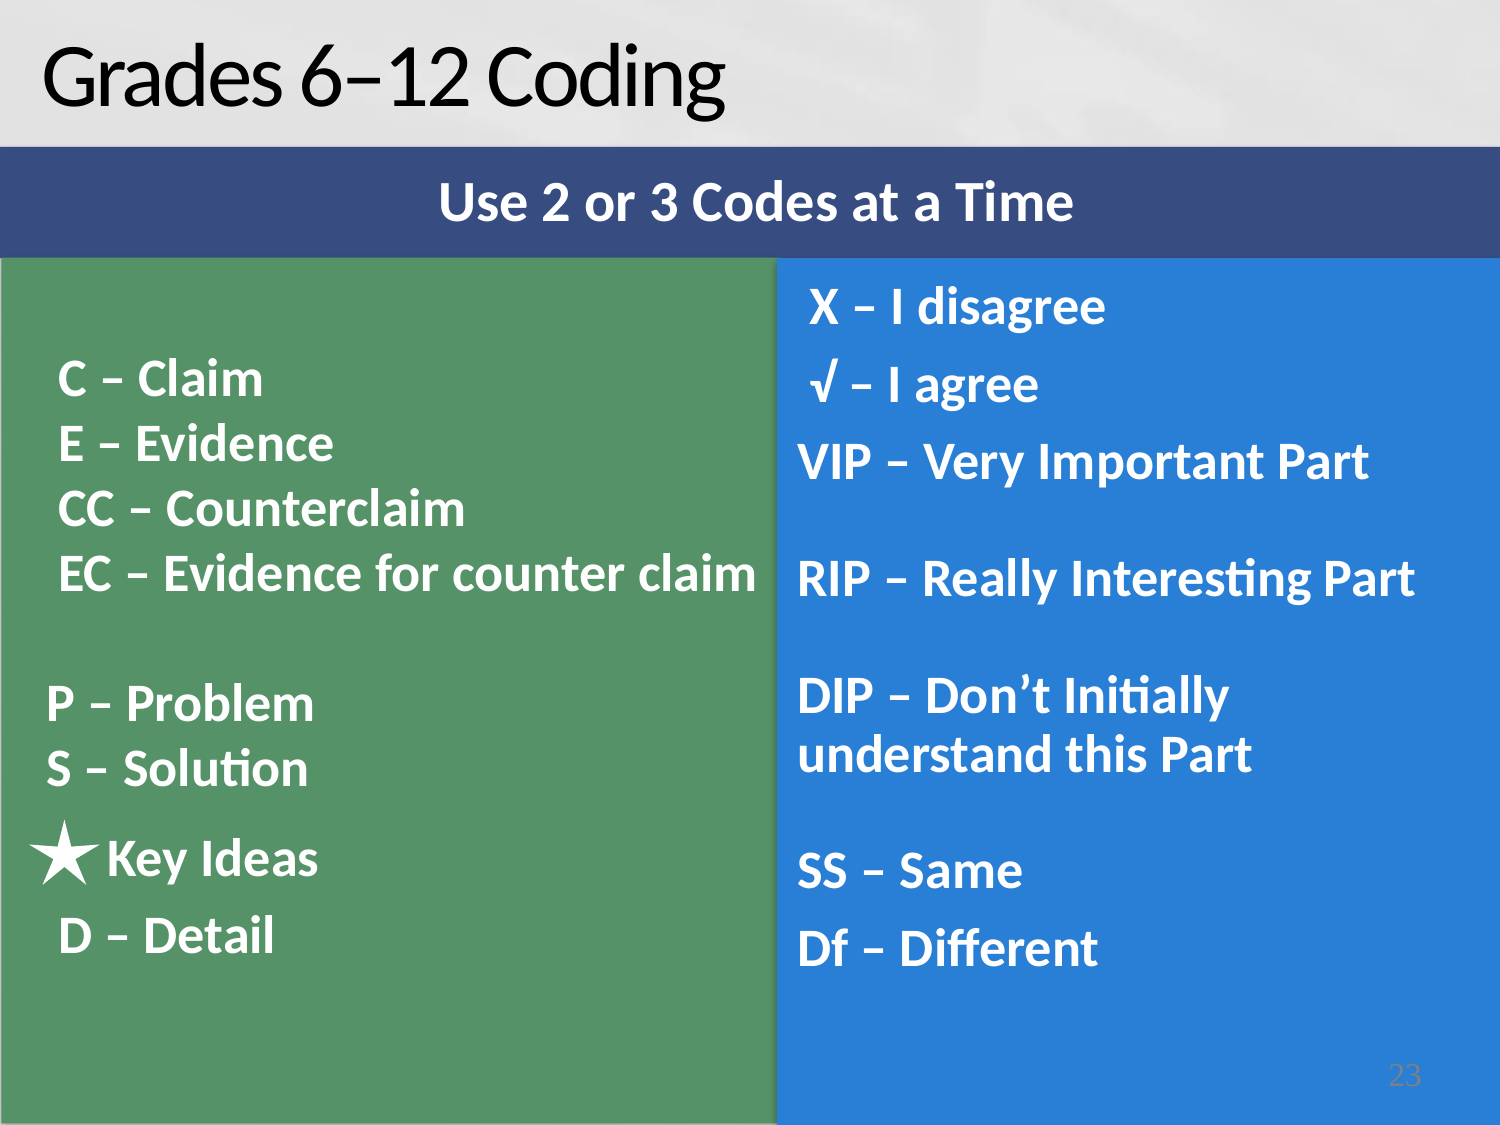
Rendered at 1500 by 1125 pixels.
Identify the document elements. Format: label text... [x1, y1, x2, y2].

title Grades 6–12 Coding [41, 27, 1416, 126]
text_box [0, 146, 1500, 1125]
picture [0, 0, 1500, 146]
